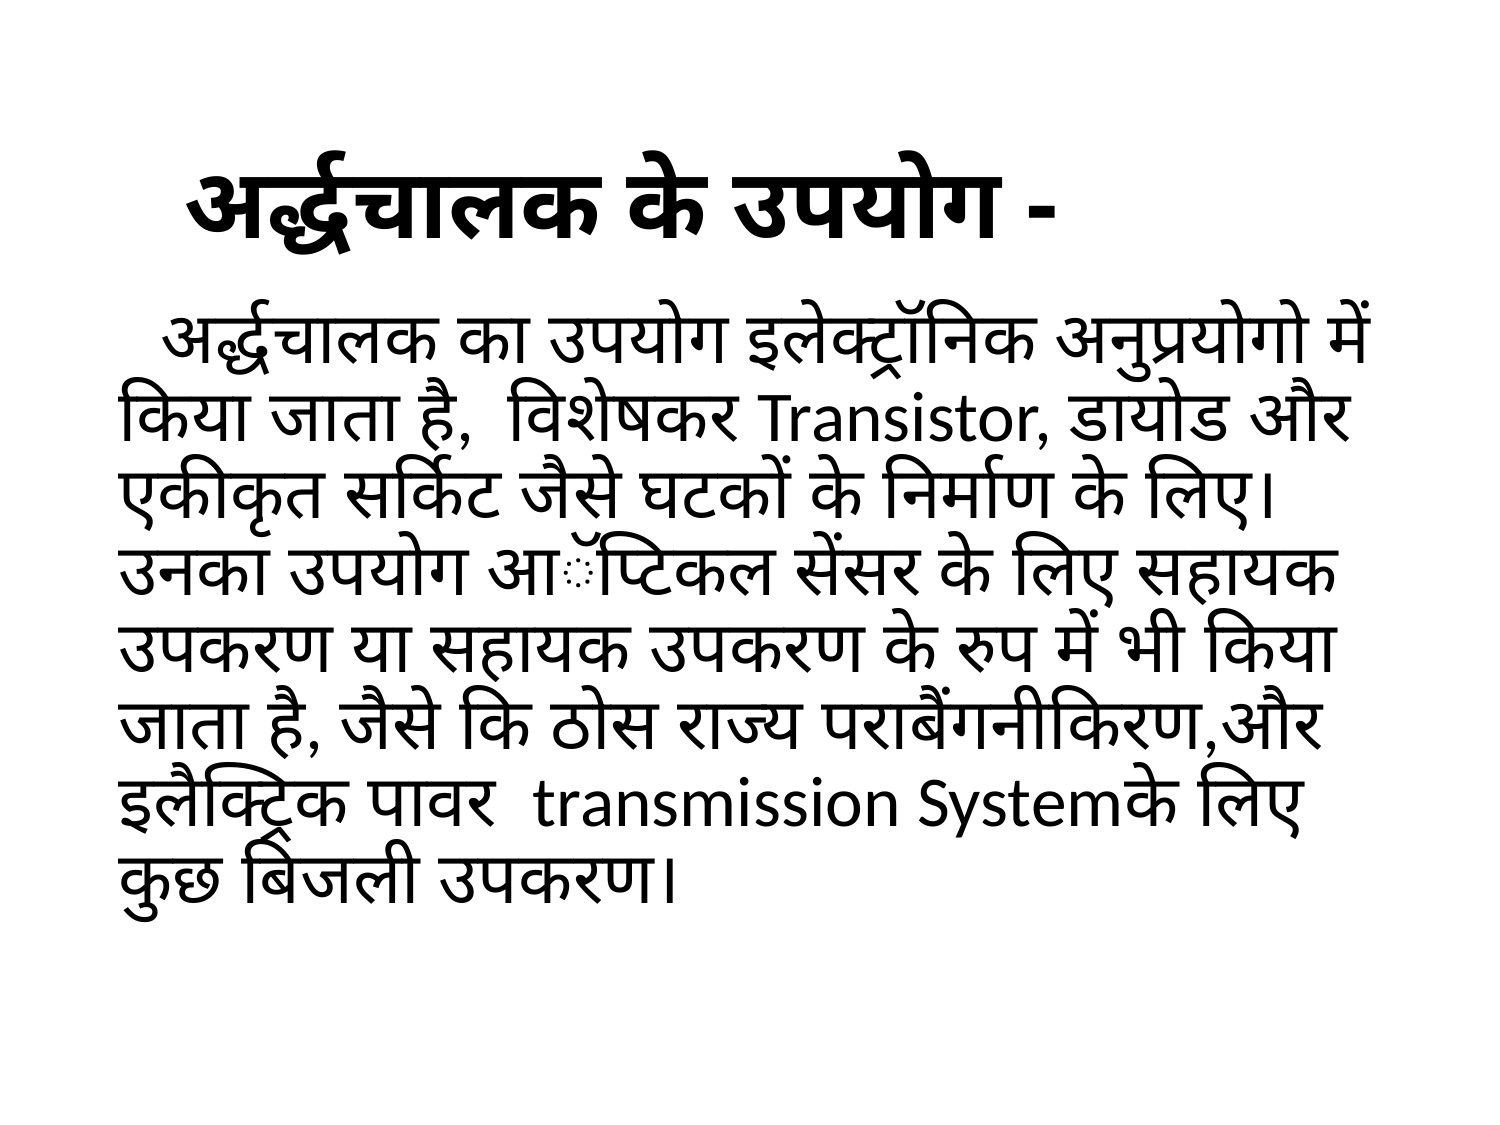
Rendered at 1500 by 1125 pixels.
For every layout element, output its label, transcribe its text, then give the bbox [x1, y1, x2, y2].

title अर्द्धचालक के उपयोग - [169, 98, 1213, 254]
list अर्द्धचालक का उपयोग इलेक्ट्रॉनिक अनुप्रयोगो में किया जाता है, विशेषकर Transistor, डायोड और एकीकृत सर्किट जैसे घटकों के निर्माण के लिए।उनका उपयोग आॅप्टिकल सेंसर के लिए सहायक उपकरण या सहायक उपकरण के रुप में भी किया जाता है, जैसे कि ठोस राज्य पराबैंगनीकिरण,और इलैक्ट्रिक पावर transmission Systemके लिए कुछ बिजली उपकरण। [103, 254, 1393, 927]
